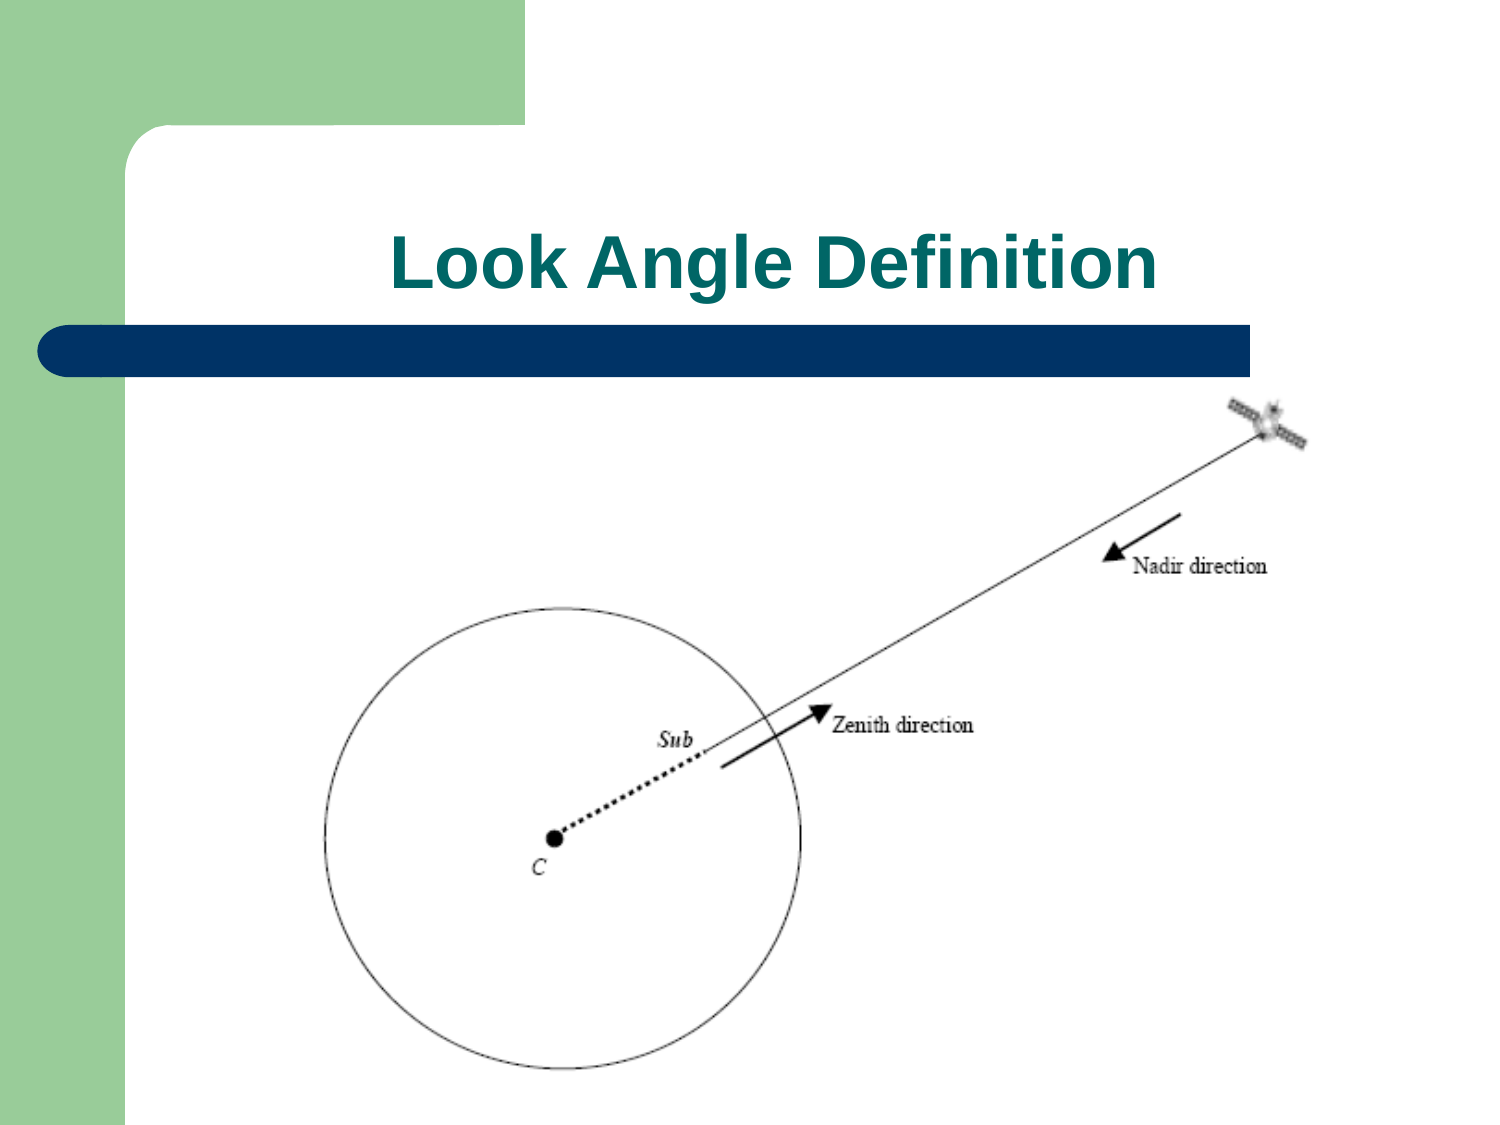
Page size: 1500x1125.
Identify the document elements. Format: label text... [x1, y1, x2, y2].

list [186, 378, 1364, 1125]
title Look Angle Definition [125, 125, 1425, 313]
